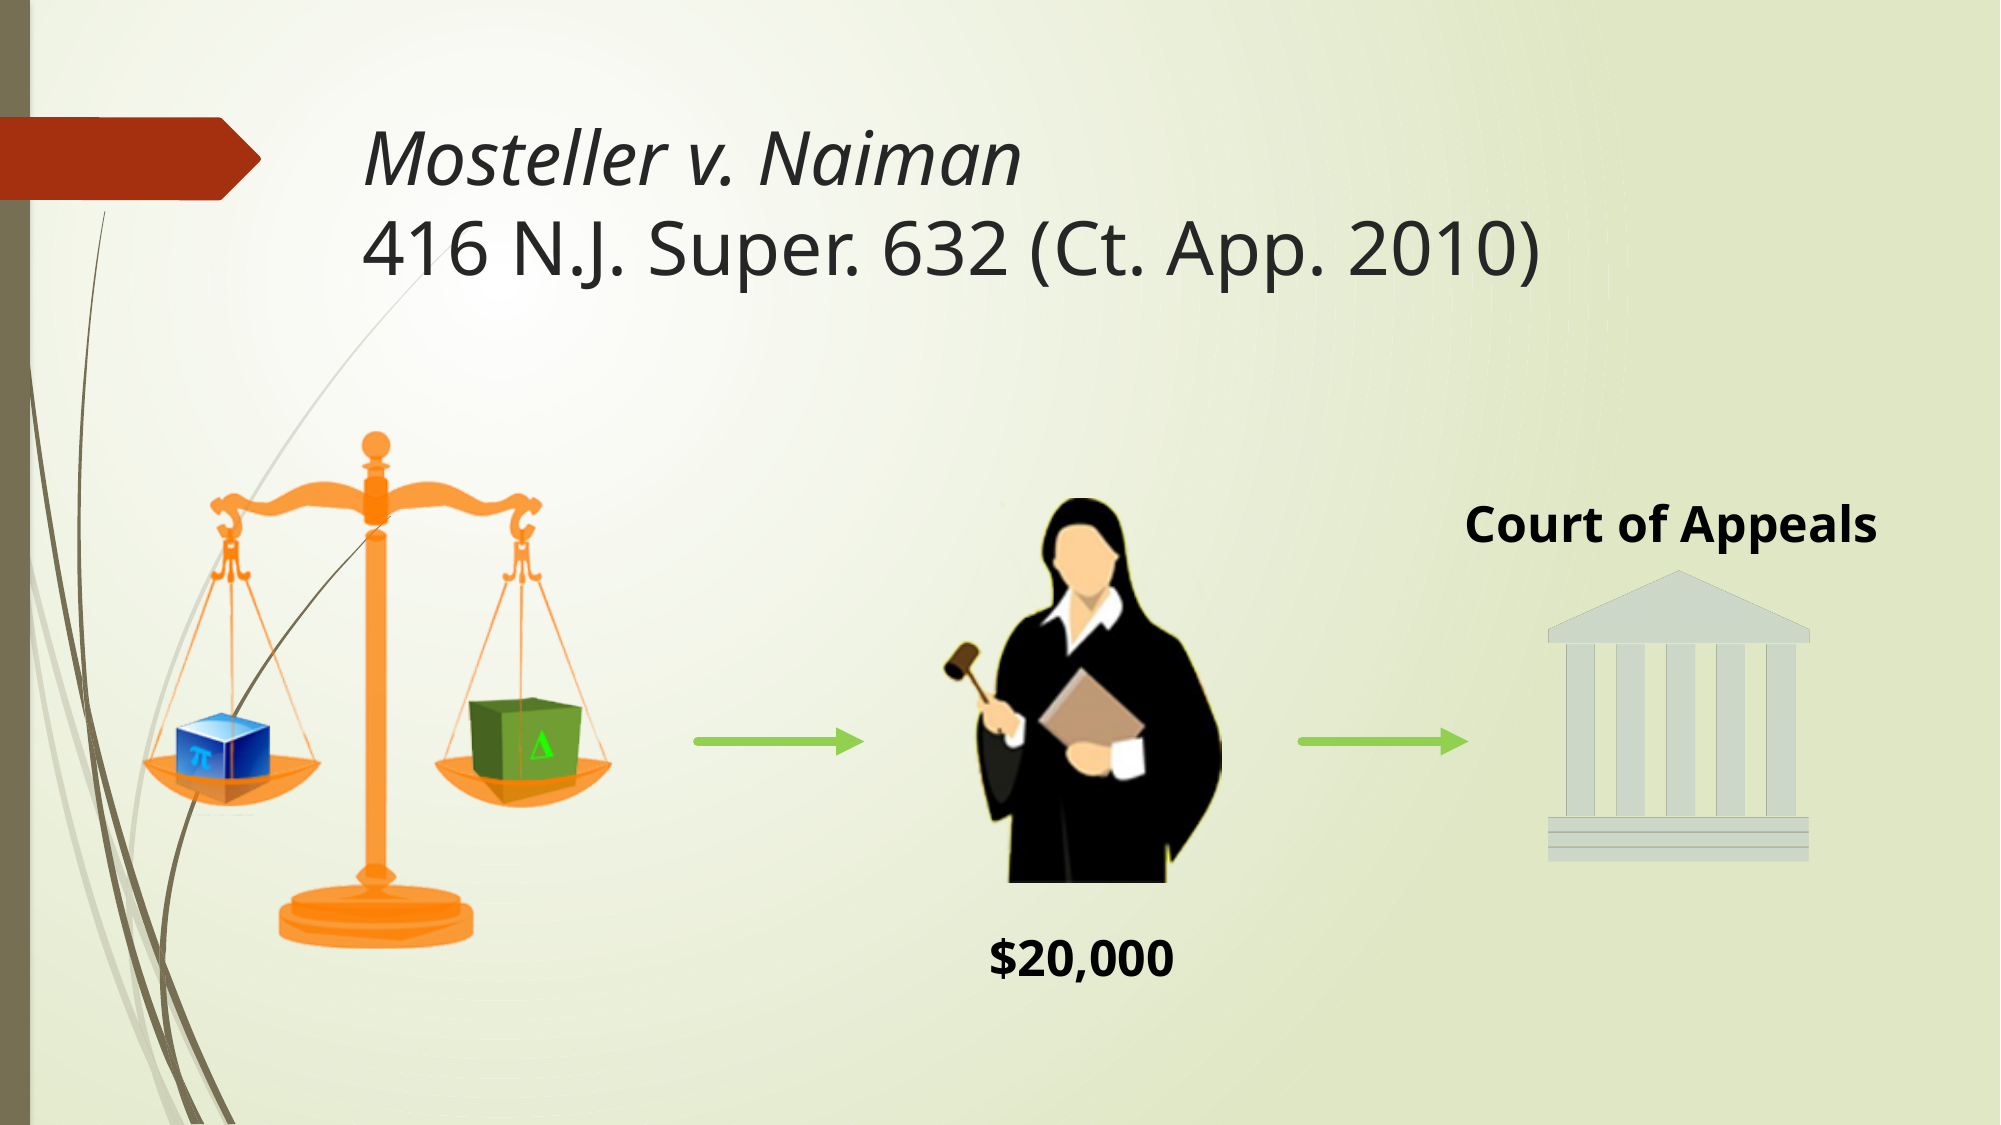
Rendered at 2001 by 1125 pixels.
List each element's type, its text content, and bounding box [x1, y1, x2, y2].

picture [941, 498, 1223, 884]
picture [132, 425, 623, 957]
text_box Court of Appeals [1441, 483, 1902, 560]
title Mosteller v. Naiman 416 N.J. Super. 632 (Ct. App. 2010) [347, 102, 1977, 313]
text_box $20,000 [928, 918, 1236, 994]
picture [1527, 562, 1817, 872]
